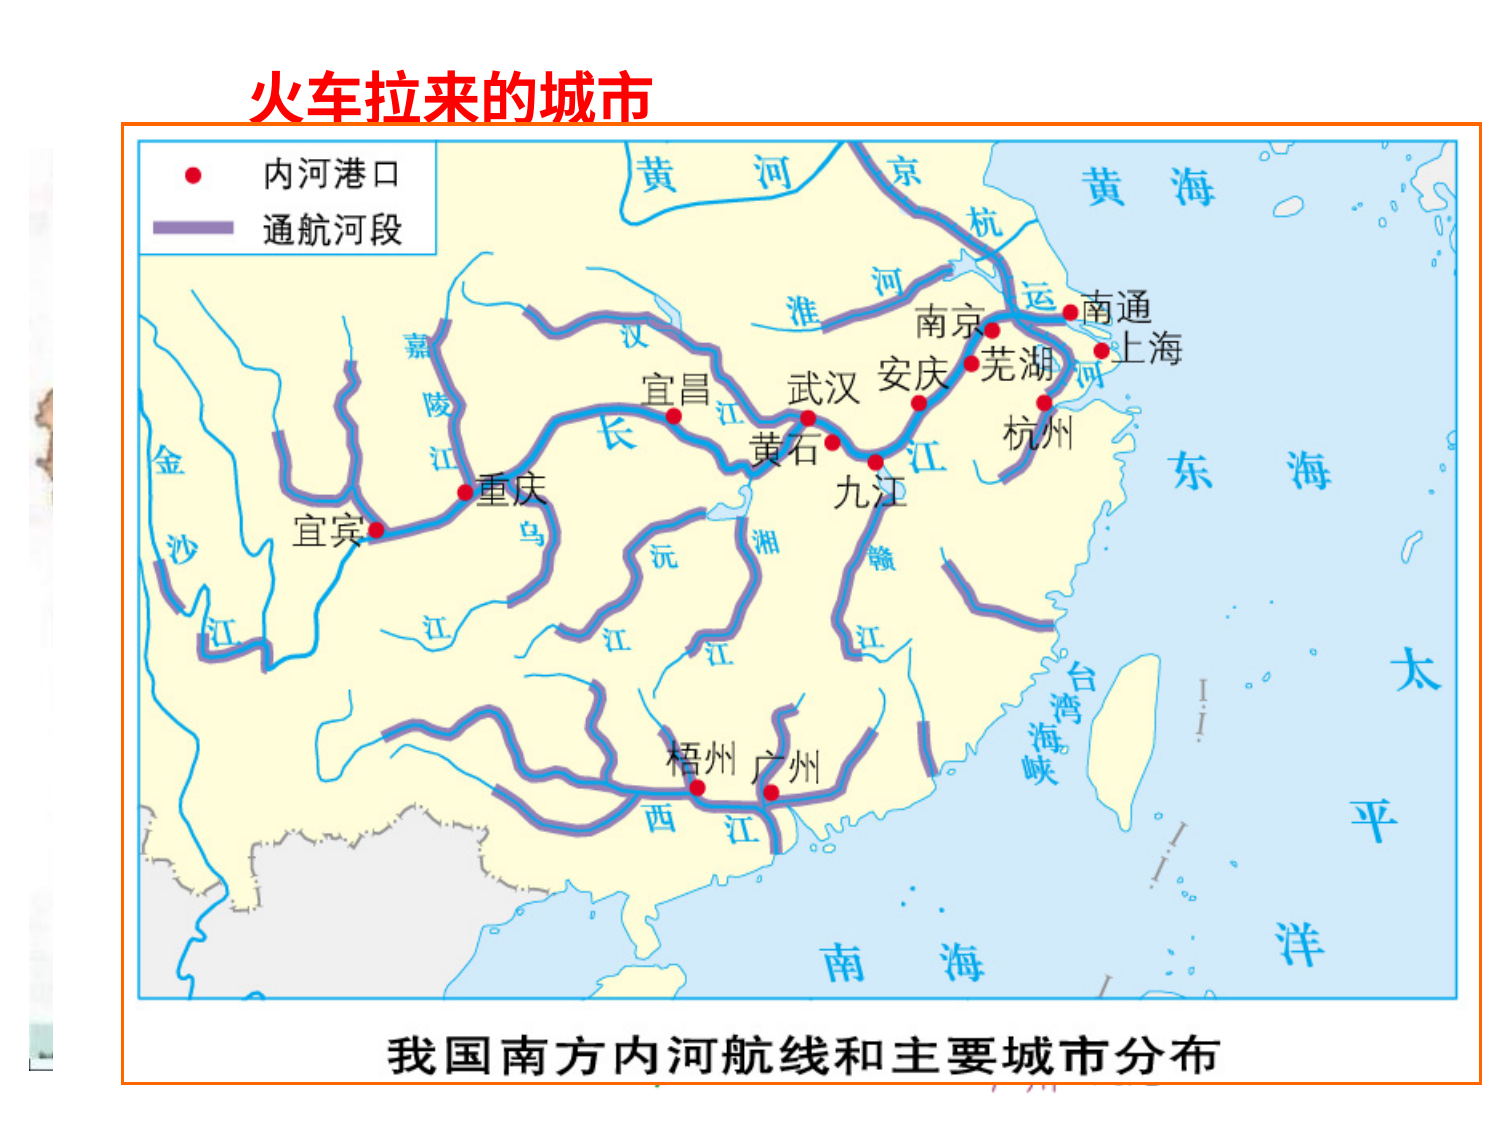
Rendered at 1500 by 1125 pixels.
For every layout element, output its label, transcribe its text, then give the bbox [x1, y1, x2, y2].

text_box 火车拉来的城市 [232, 54, 671, 122]
picture [29, 125, 1480, 1097]
